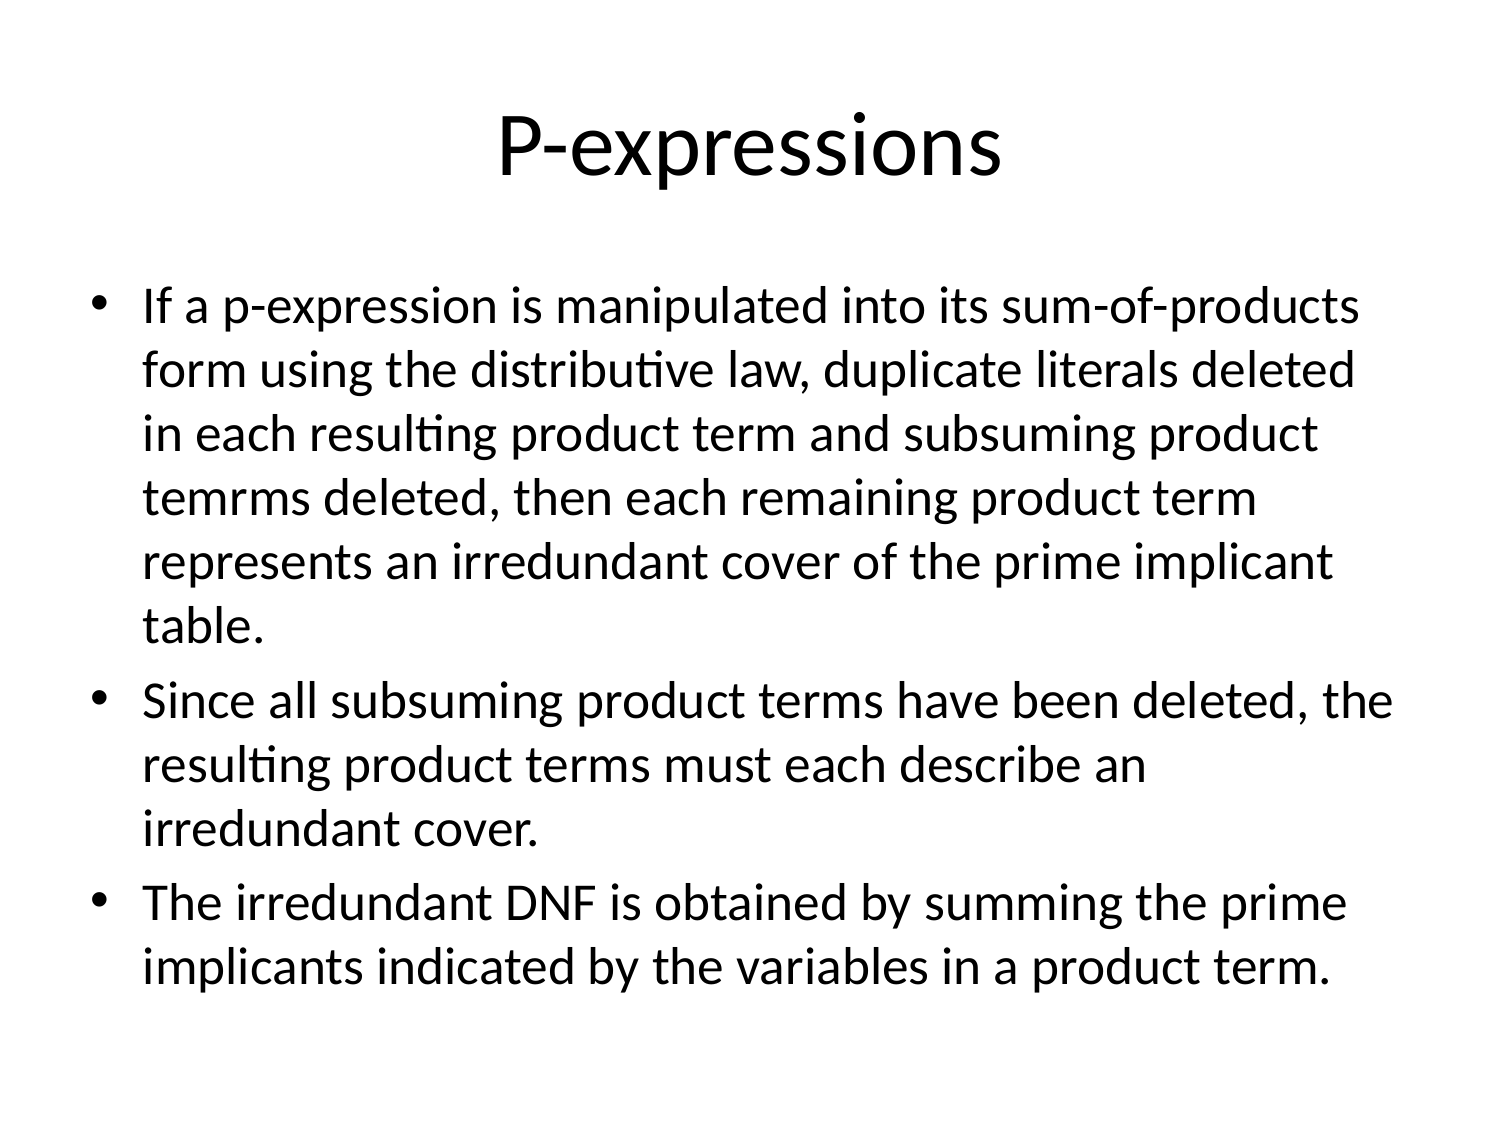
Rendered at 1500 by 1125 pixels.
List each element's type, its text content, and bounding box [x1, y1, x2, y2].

title P-expressions [75, 45, 1425, 233]
list If a p-expression is manipulated into its sum-of-products form using the distributive law, duplicate literals deleted in each resulting product term and subsuming product temrms deleted, then each remaining product term represents an irredundant cover of the prime implicant table. Since all subsuming product terms have been deleted, the resulting product terms must each describe an irredundant cover. The irredundant DNF is obtained by summing the prime implicants indicated by the variables in a product term. [75, 262, 1425, 1005]
